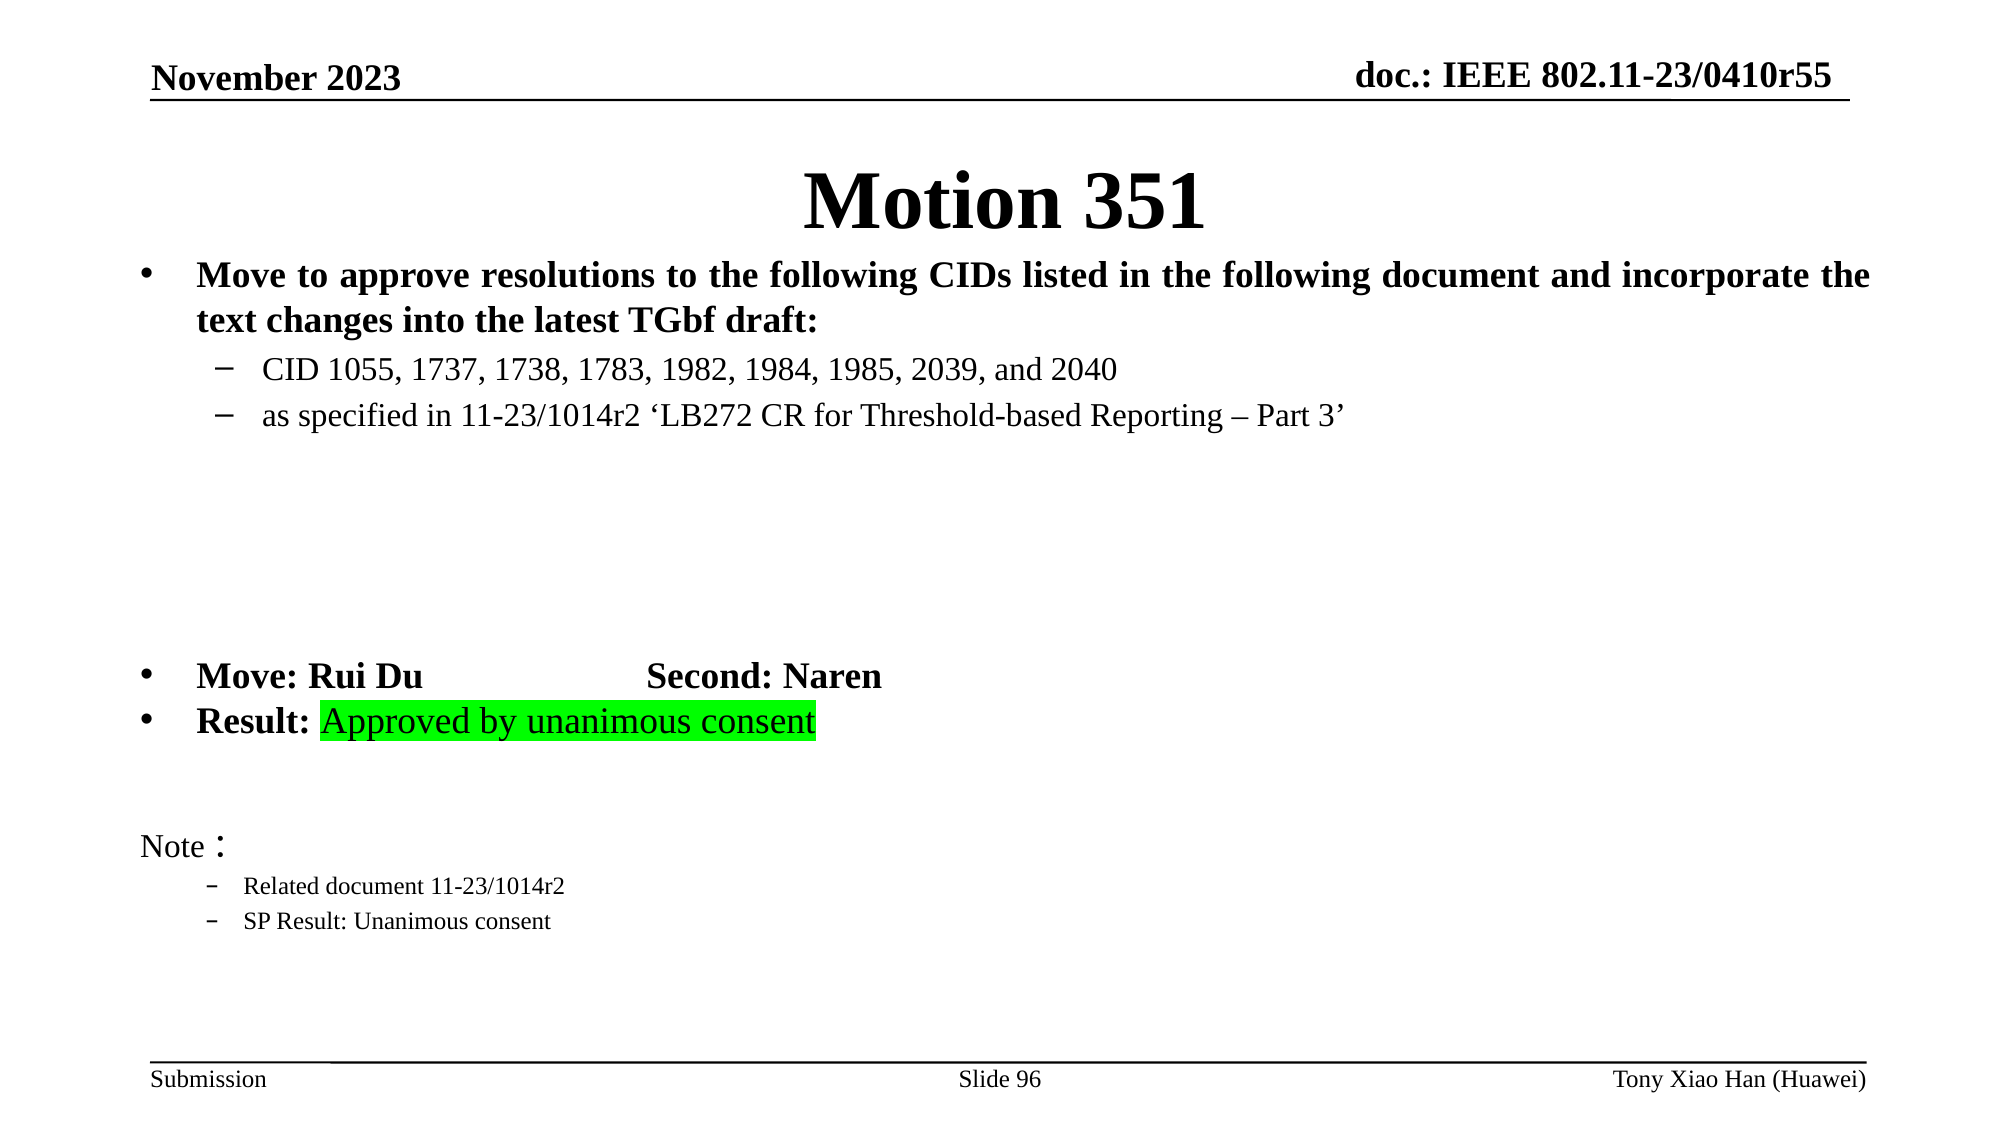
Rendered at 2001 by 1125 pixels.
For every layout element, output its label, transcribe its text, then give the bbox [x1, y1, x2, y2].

text_box Move to approve resolutions to the following CIDs listed in the following document and incorporate the text changes into the latest TGbf draft: CID 1055, 1737, 1738, 1783, 1982, 1984, 1985, 2039, and 2040 as specified in 11-23/1014r2 ‘LB272 CR for Threshold-based Reporting – Part 3’ Move: Rui Du Second: Naren Result: Approved by unanimous consent Note： Related document 11-23/1014r2 SP Result: Unanimous consent [125, 212, 1888, 900]
text_box Motion 351 [368, 137, 1644, 212]
